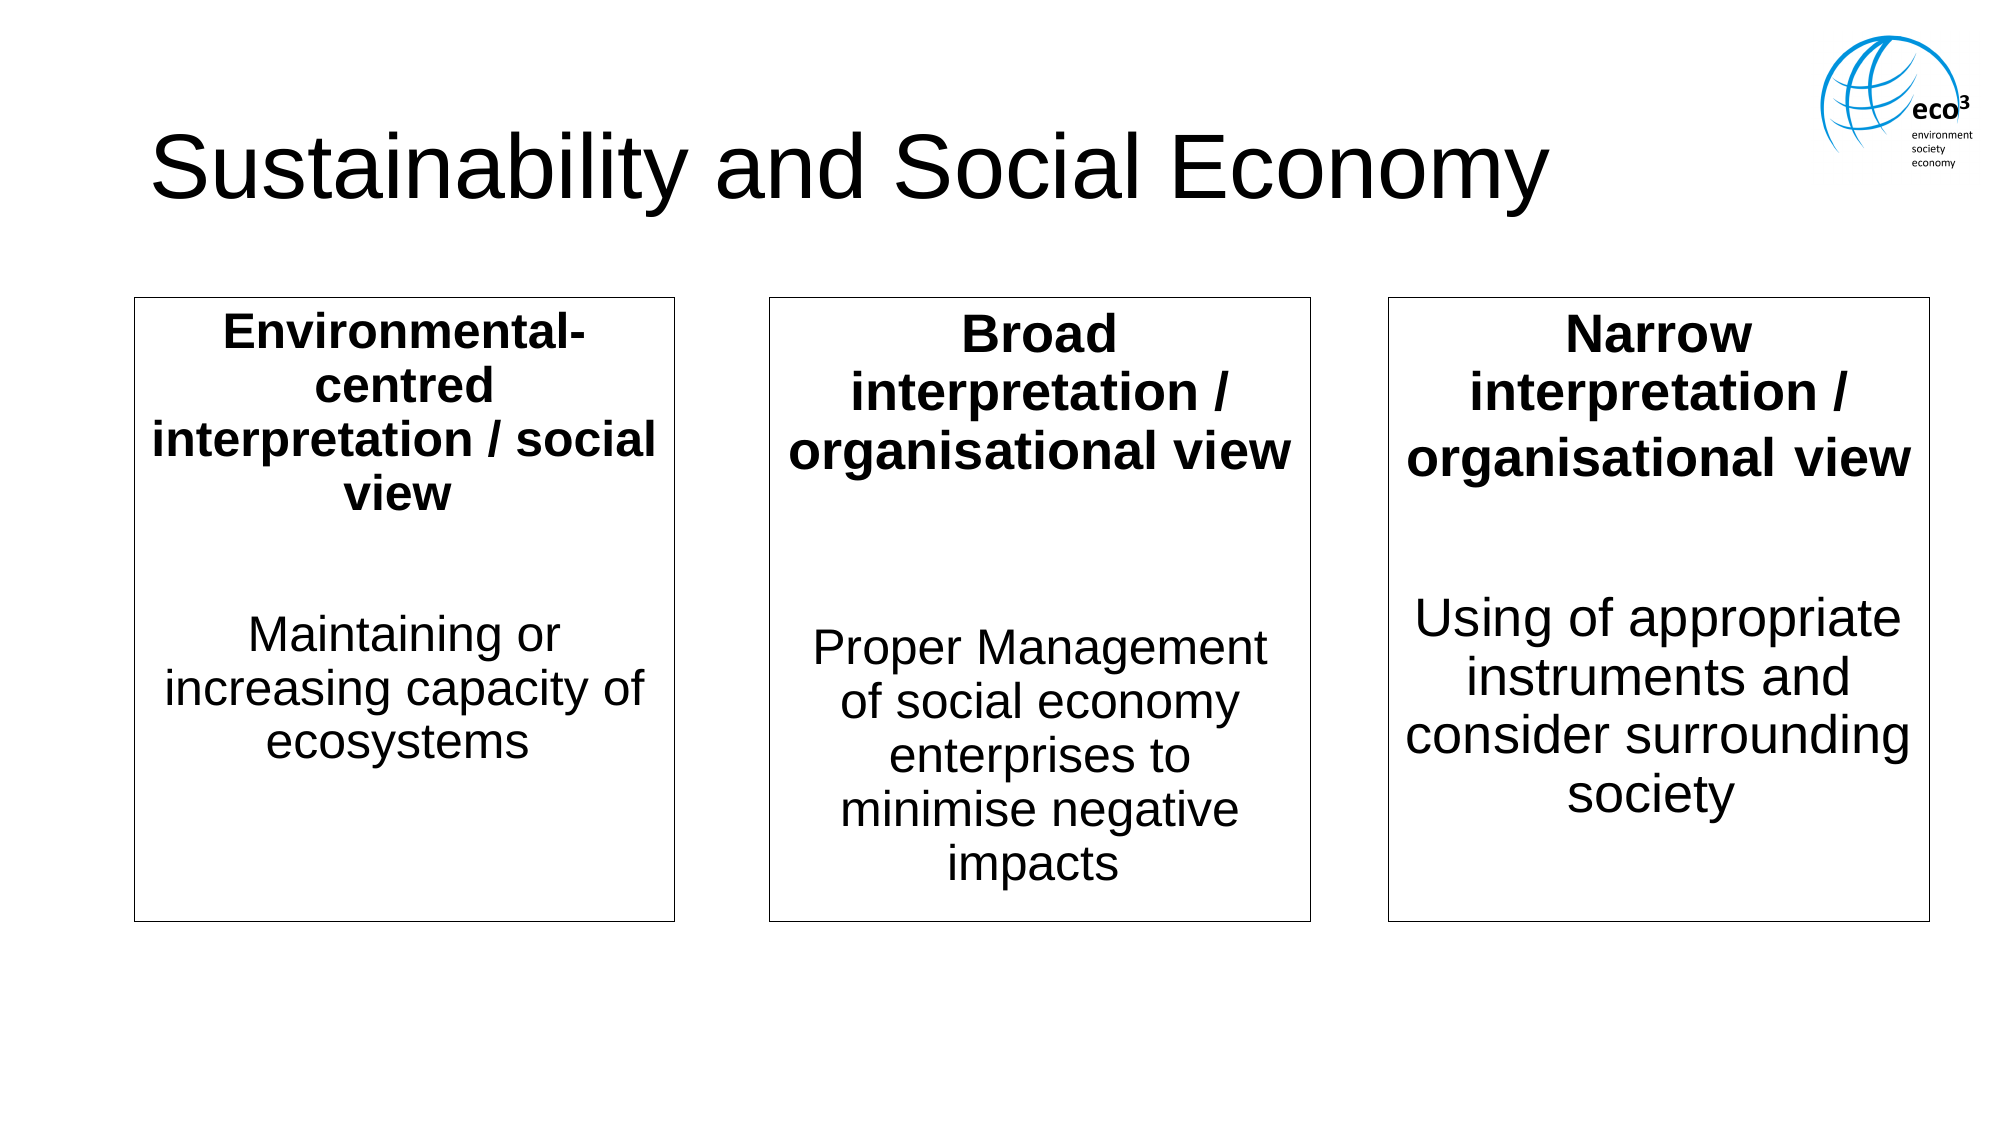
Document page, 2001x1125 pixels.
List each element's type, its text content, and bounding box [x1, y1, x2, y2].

title Sustainability and Social Economy [134, 59, 1739, 278]
text_box Environmental-centred interpretation / social view Maintaining or increasing capacity of ecosystems [134, 297, 675, 922]
list Broad interpretation / organisational view Proper Management of social economy enterprises to minimise negative impacts [769, 297, 1311, 922]
text_box Narrow interpretation / organisational view Using of appropriate instruments and consider surrounding society [1388, 297, 1930, 922]
